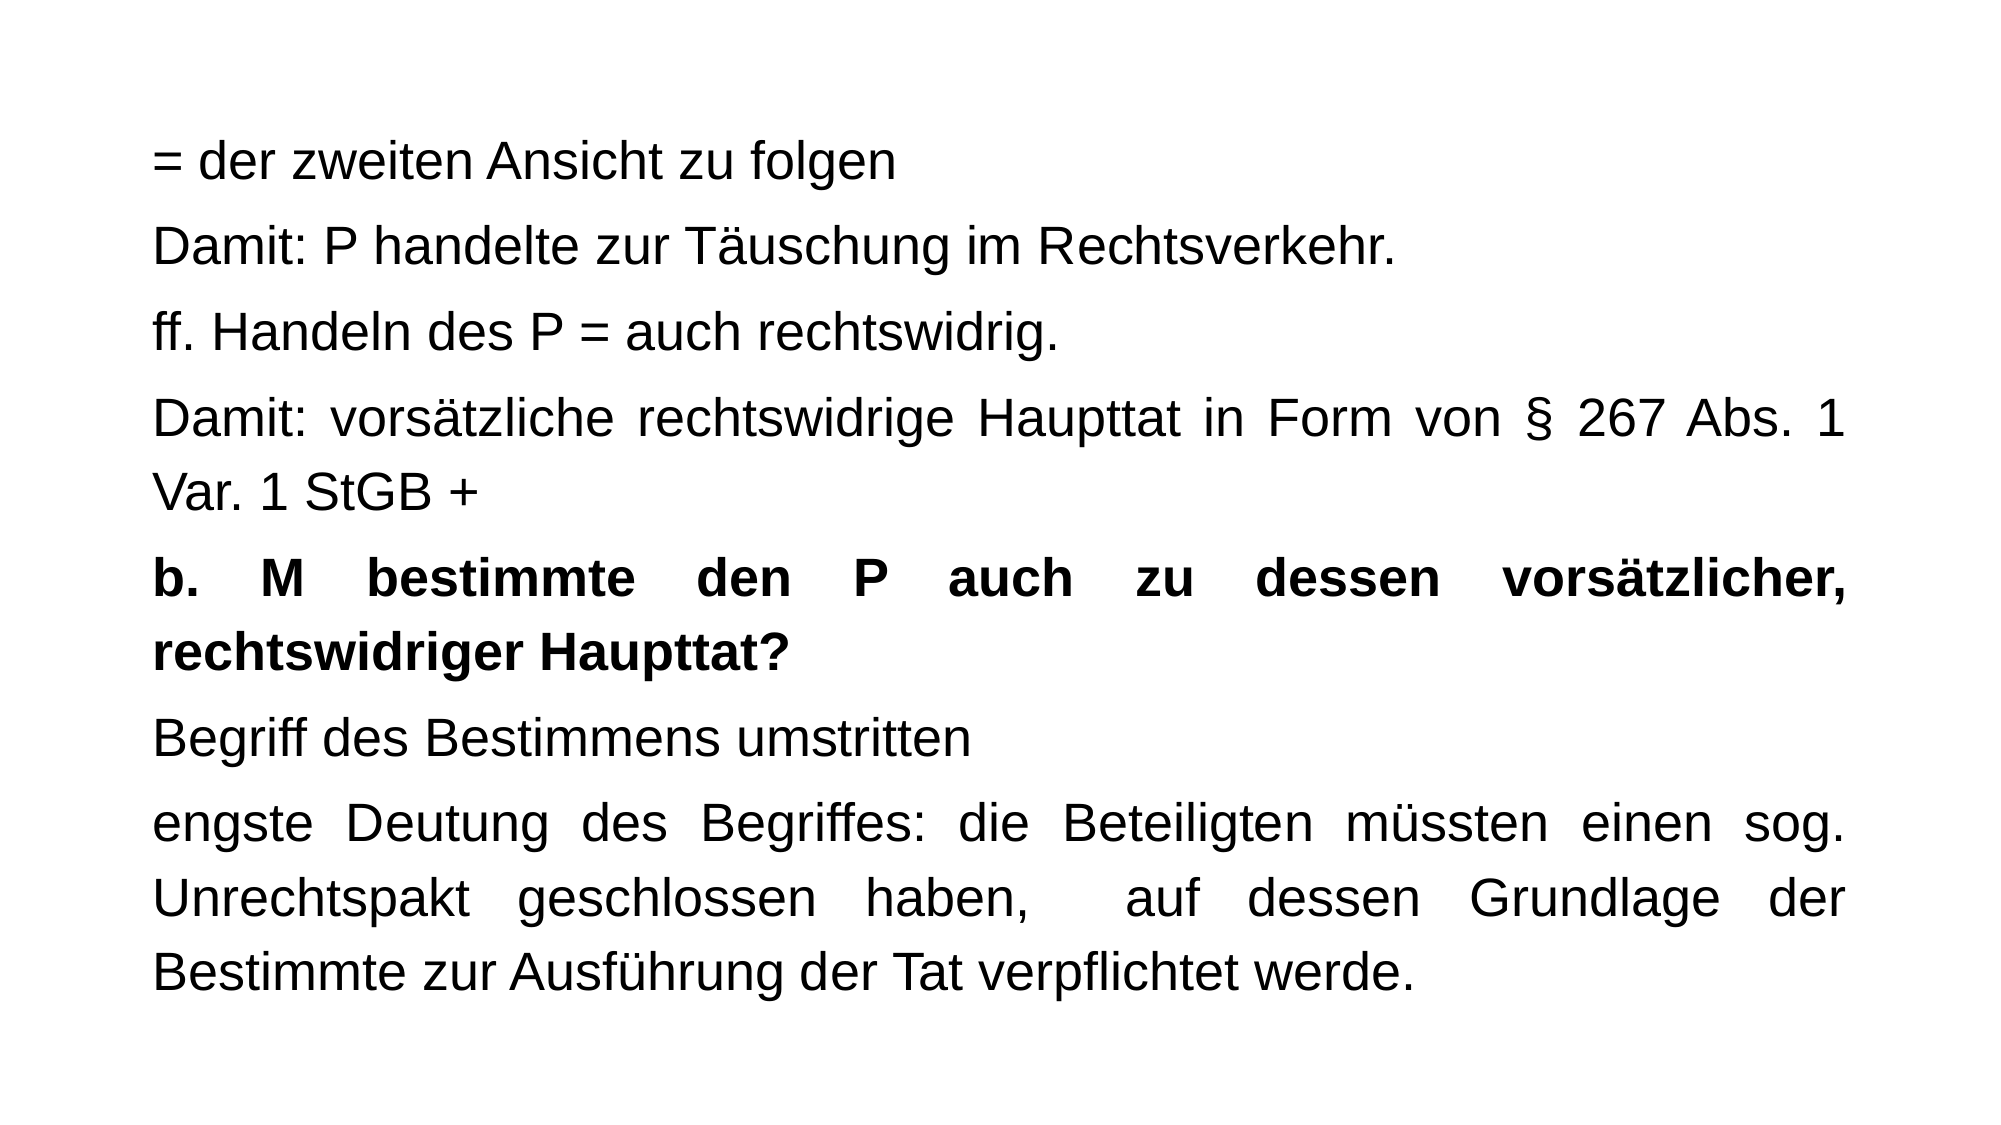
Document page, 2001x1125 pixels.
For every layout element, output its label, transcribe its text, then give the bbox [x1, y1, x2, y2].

list = der zweiten Ansicht zu folgen Damit: P handelte zur Täuschung im Rechtsverkehr. ff. Handeln des P = auch rechtswidrig. Damit: vorsätzliche rechtswidrige Haupttat in Form von § 267 Abs. 1 Var. 1 StGB + b. M bestimmte den P auch zu dessen vorsätzlicher, rechtswidriger Haupttat? Begriff des Bestimmens umstritten engste Deutung des Begriffes: die Beteiligten müssten einen sog. Unrechtspakt geschlossen haben, auf dessen Grundlage der Bestimmte zur Ausführung der Tat verpflichtet werde. [137, 108, 1863, 1014]
